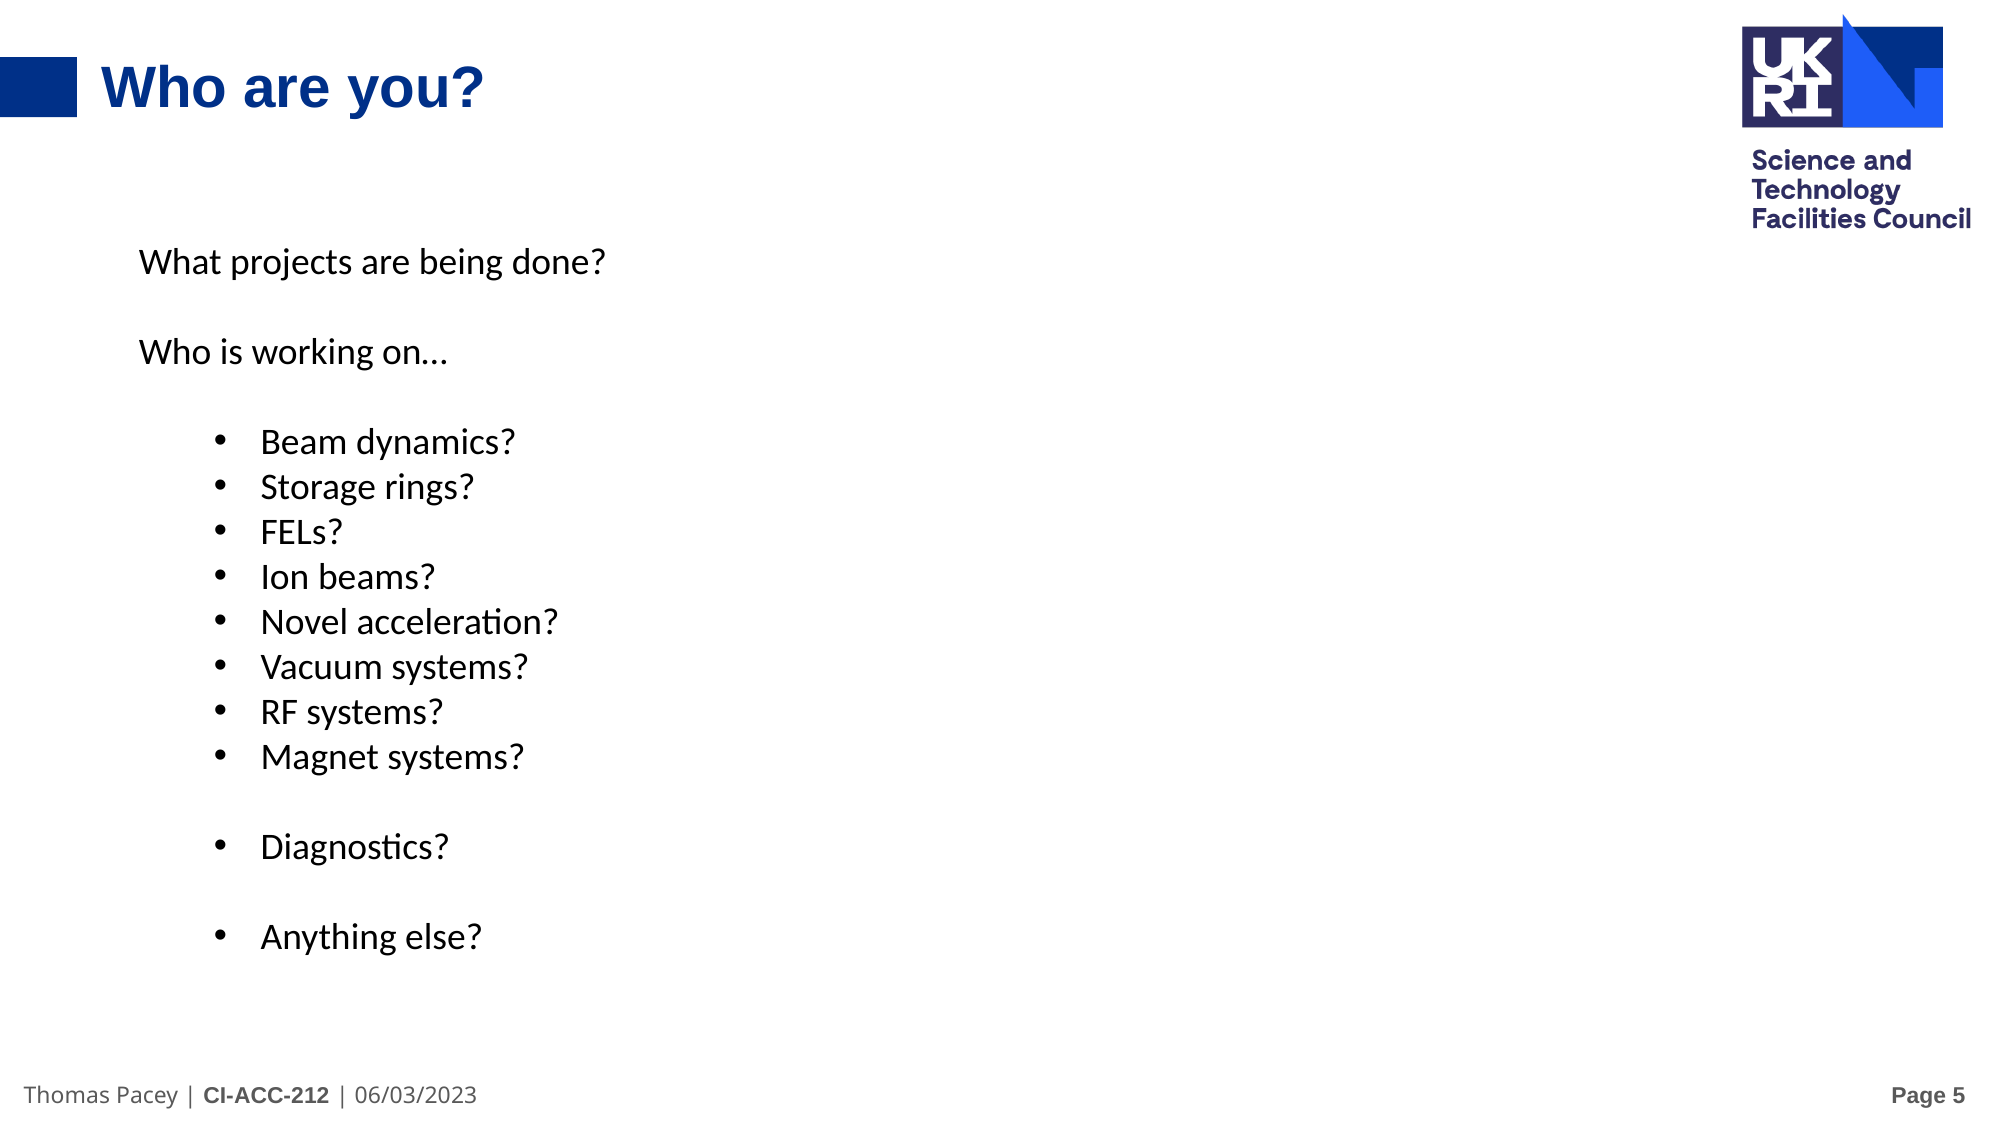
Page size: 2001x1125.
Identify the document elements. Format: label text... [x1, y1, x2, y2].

text_box [0, 56, 78, 118]
slide_number Page 5 [1530, 1064, 1981, 1125]
text_box What projects are being done? Who is working on… Beam dynamics? Storage rings? FELs? Ion beams? Novel acceleration? Vacuum systems? RF systems? Magnet systems? Diagnostics? Anything else? [123, 229, 1612, 1010]
text_box Who are you? [86, 42, 502, 127]
picture [1741, 13, 2000, 230]
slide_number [8, 1064, 616, 1125]
